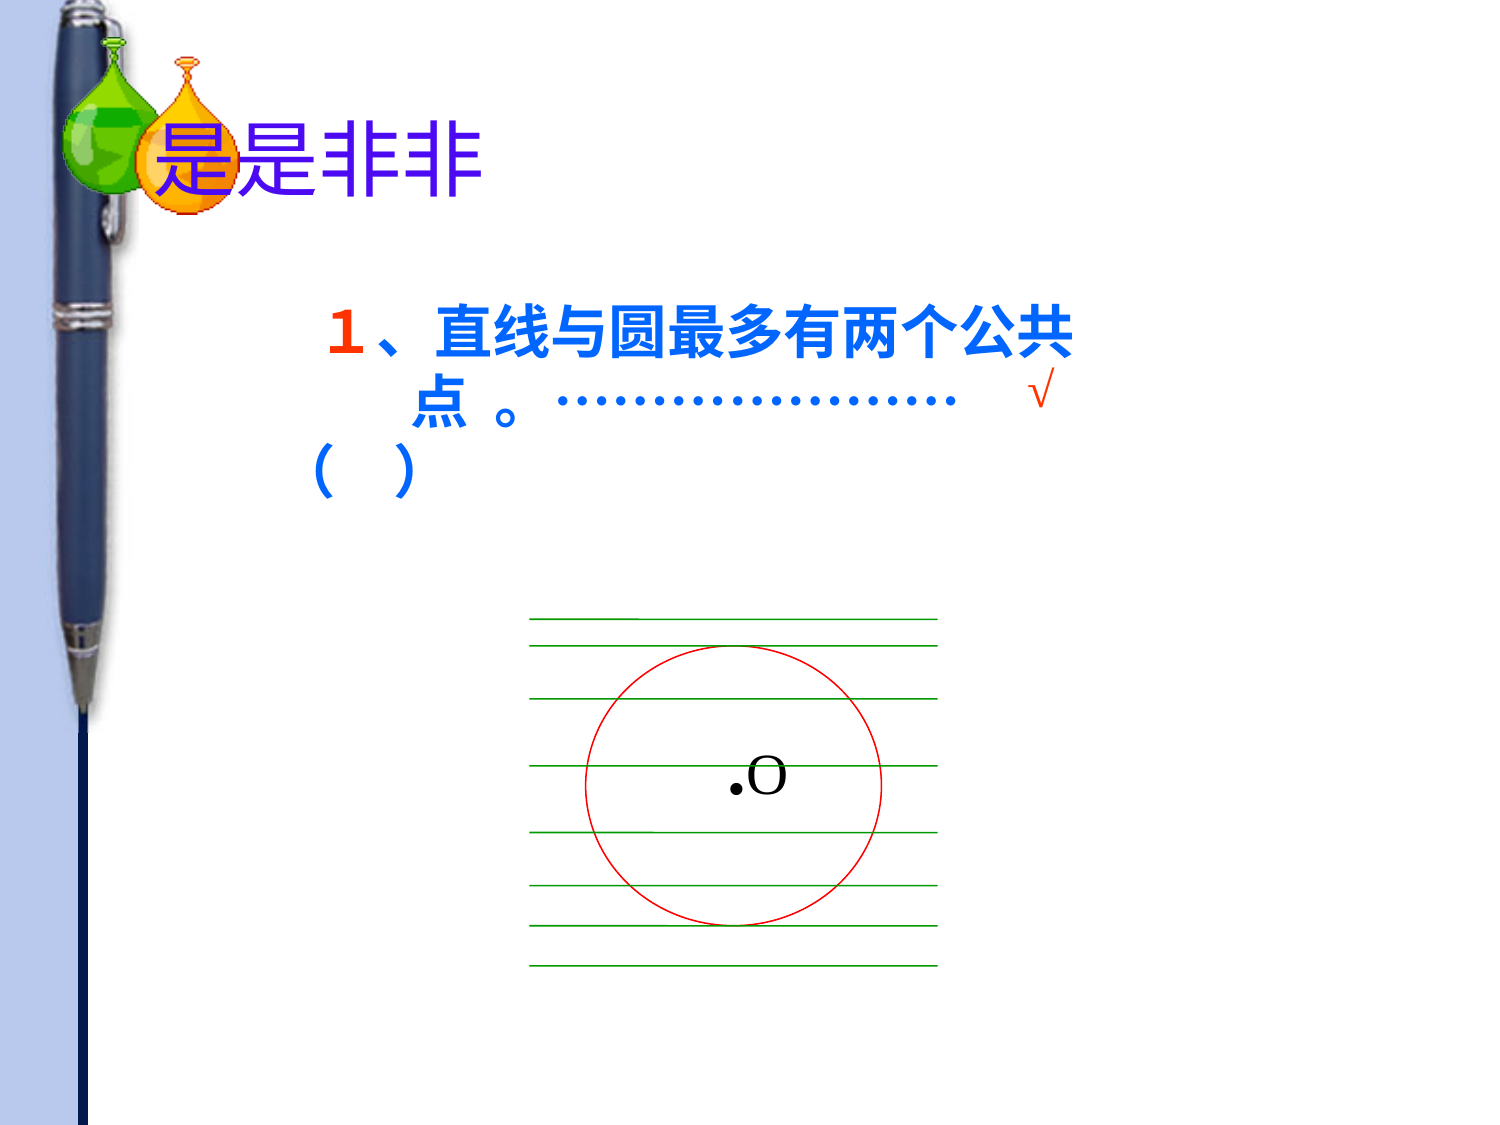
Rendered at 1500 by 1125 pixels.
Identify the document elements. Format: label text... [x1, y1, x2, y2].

picture [0, 0, 650, 1125]
text_box √ [1012, 349, 1103, 425]
text_box 是是非非 [244, 99, 525, 215]
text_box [585, 645, 882, 926]
text_box １、直线与圆最多有两个公共 点 。…………………（ ） [262, 287, 1125, 513]
